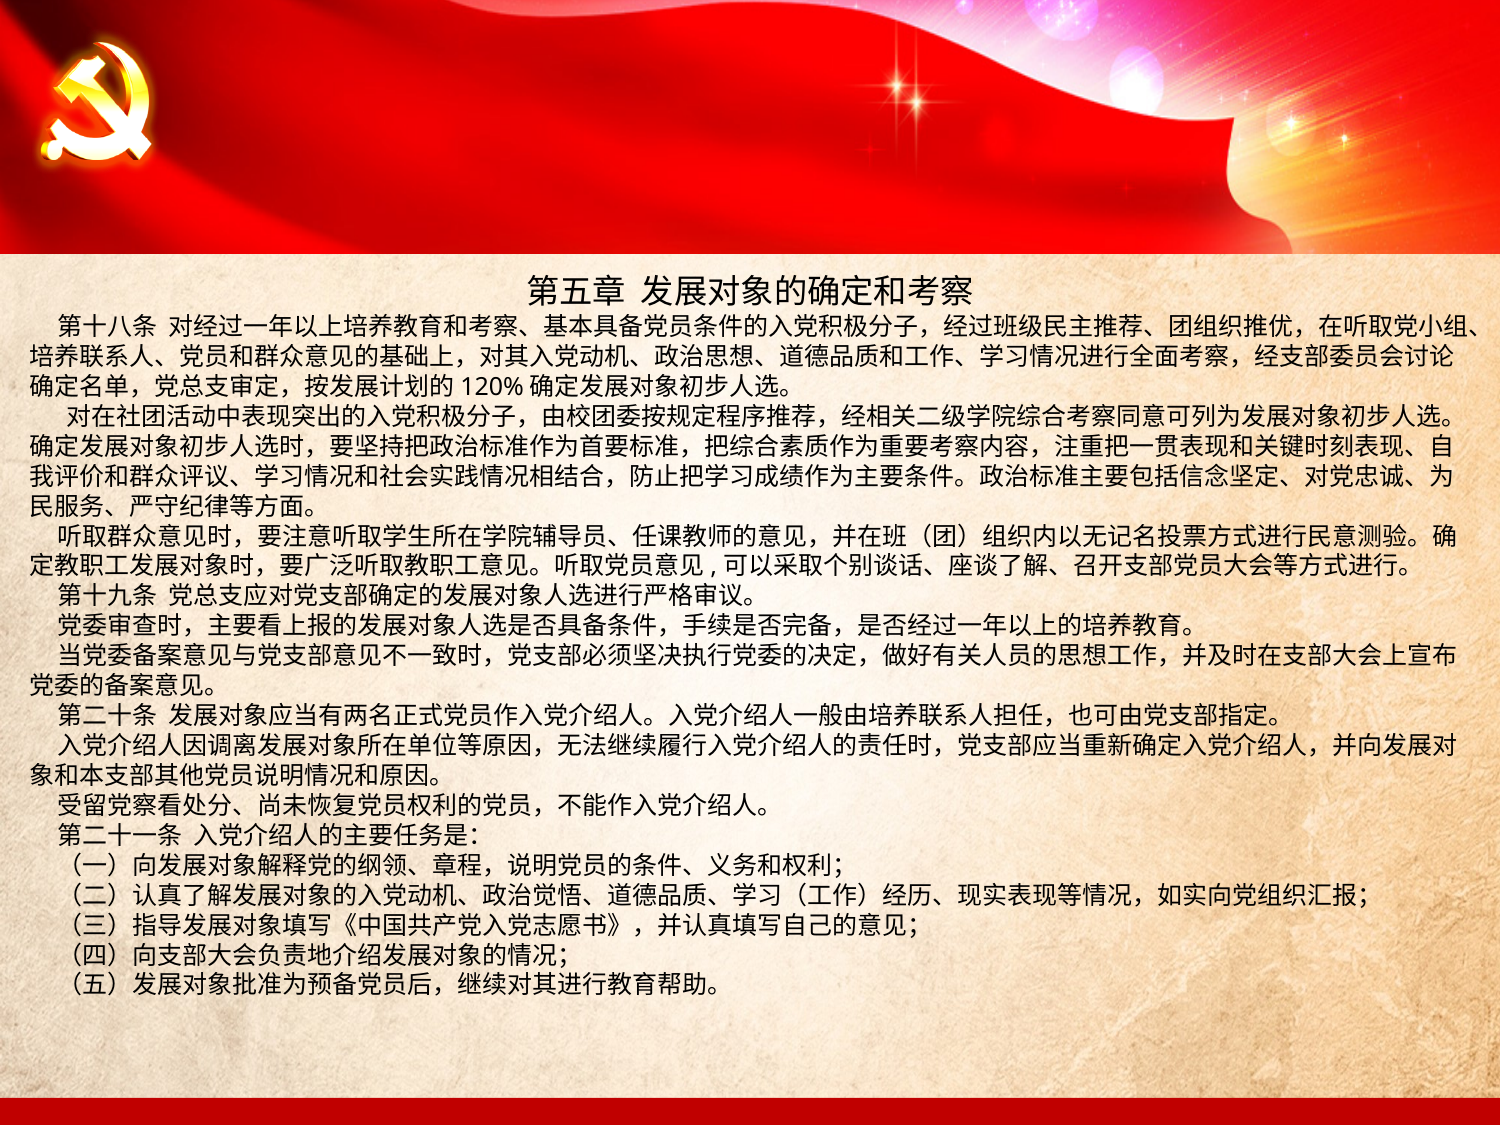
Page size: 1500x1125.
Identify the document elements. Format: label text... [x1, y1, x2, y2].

text_box 第五章 发展对象的确定和考察 第十八条 对经过一年以上培养教育和考察、基本具备党员条件的入党积极分子，经过班级民主推荐、团组织推优，在听取党小组、培养联系人、党员和群众意见的基础上，对其入党动机、政治思想、道德品质和工作、学习情况进行全面考察，经支部委员会讨论确定名单，党总支审定，按发展计划的120%确定发展对象初步人选。 对在社团活动中表现突出的入党积极分子，由校团委按规定程序推荐，经相关二级学院综合考察同意可列为发展对象初步人选。 确定发展对象初步人选时，要坚持把政治标准作为首要标准，把综合素质作为重要考察内容，注重把一贯表现和关键时刻表现、自我评价和群众评议、学习情况和社会实践情况相结合，防止把学习成绩作为主要条件。政治标准主要包括信念坚定、对党忠诚、为民服务、严守纪律等方面。 听取群众意见时，要注意听取学生所在学院辅导员、任课教师的意见，并在班（团）组织内以无记名投票方式进行民意测验。确定教职工发展对象时，要广泛听取教职工意见。听取党员意见,可以采取个别谈话、座谈了解、召开支部党员大会等方式进行。 第十九条 党总支应对党支部确定的发展对象人选进行严格审议。 党委审查时，主要看上报的发展对象人选是否具备条件，手续是否完备，是否经过一年以上的培养教育。 当党委备案意见与党支部意见不一致时，党支部必须坚决执行党委的决定，做好有关人员的思想工作，并及时在支部大会上宣布党委的备案意见。 第二十条 发展对象应当有两名正式党员作入党介绍人。入党介绍人一般由培养联系人担任，也可由党支部指定。 入党介绍人因调离发展对象所在单位等原因，无法继续履行入党介绍人的责任时，党支部应当重新确定入党介绍人，并向发展对象和本支部其他党员说明情况和原因。 受留党察看处分、尚未恢复党员权利的党员，不能作入党介绍人。 第二十一条 入党介绍人的主要任务是： （一）向发展对象解释党的纲领、章程，说明党员的条件、义务和权利； （二）认真了解发展对象的入党动机、政治觉悟、道德品质、学习（工作）经历、现实表现等情况，如实向党组织汇报； （三）指导发展对象填写《中国共产党入党志愿书》，并认真填写自己的意见； （四）向支部大会负责地介绍发展对象的情况； （五）发展对象批准为预备党员后，继续对其进行教育帮助。 [14, 263, 1486, 1007]
picture [0, 0, 1500, 1097]
